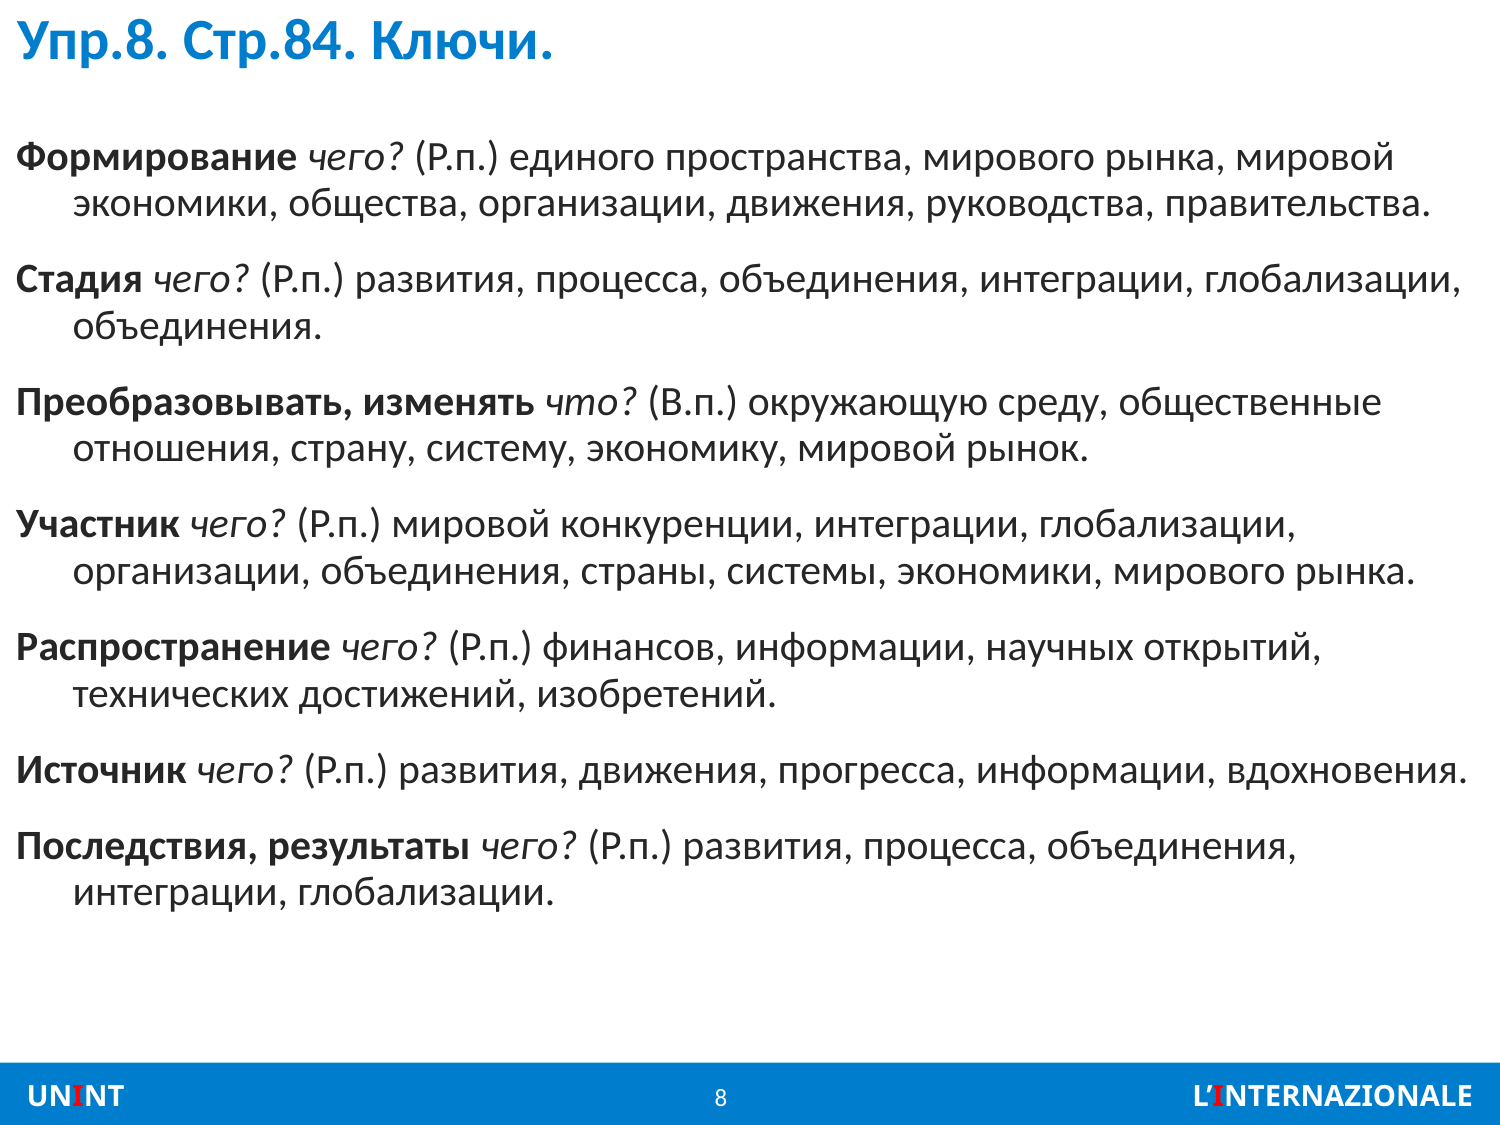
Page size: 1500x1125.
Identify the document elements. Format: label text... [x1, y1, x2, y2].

list Формирование чего? (Р.п.) единого пространства, мирового рынка, мировой экономики, общества, организации, движения, руководства, правительства. Стадия чего? (Р.п.) развития, процесса, объединения, интеграции, глобализации, объединения. Преобразовывать, изменять что? (В.п.) окружающую среду, общественные отношения, страну, систему, экономику, мировой рынок. Участник чего? (Р.п.) мировой конкуренции, интеграции, глобализации, организации, объединения, страны, системы, экономики, мирового рынка. Распространение чего? (Р.п.) финансов, информации, научных открытий, технических достижений, изобретений. Источник чего? (Р.п.) развития, движения, прогресса, информации, вдохновения. Последствия, результаты чего? (Р.п.) развития, процесса, объединения, интеграции, глобализации. [1, 125, 1495, 1047]
title Упр.8. Стр.84. Ключи. [2, 0, 1495, 114]
slide_number 8 [699, 1074, 801, 1122]
